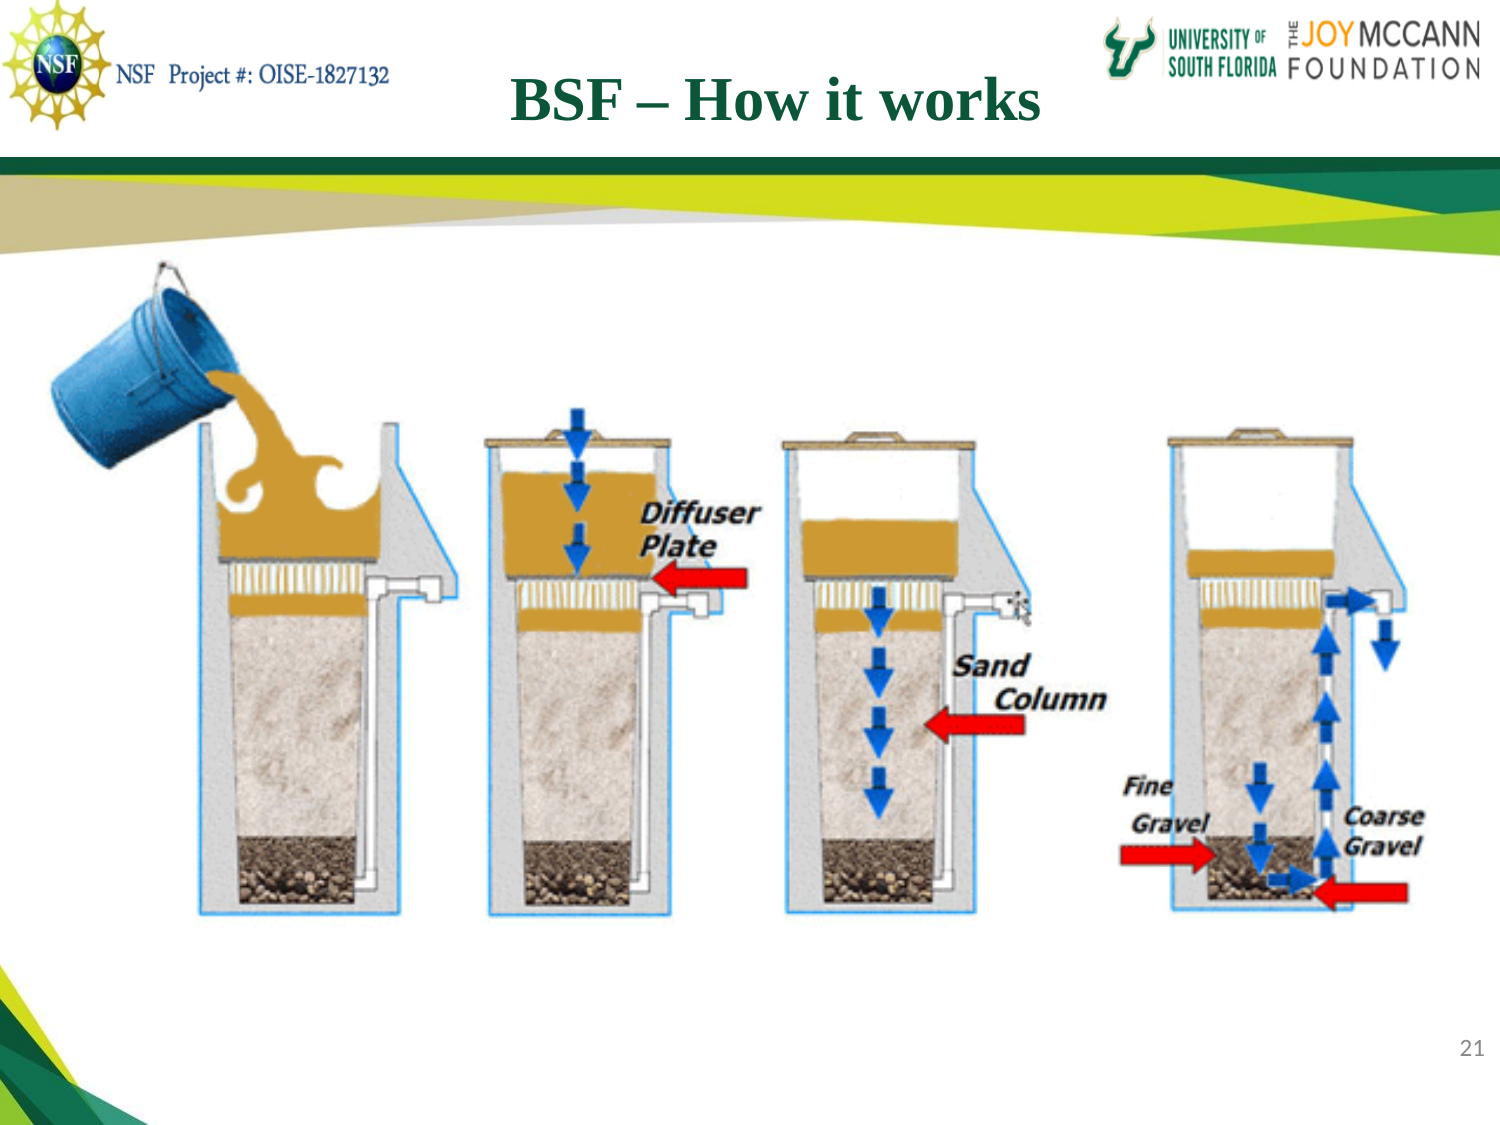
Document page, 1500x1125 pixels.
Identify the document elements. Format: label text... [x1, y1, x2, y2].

picture [0, 0, 1500, 1125]
title BSF – How it works [495, 164, 1500, 171]
slide_number 21 [1149, 1024, 1500, 1103]
